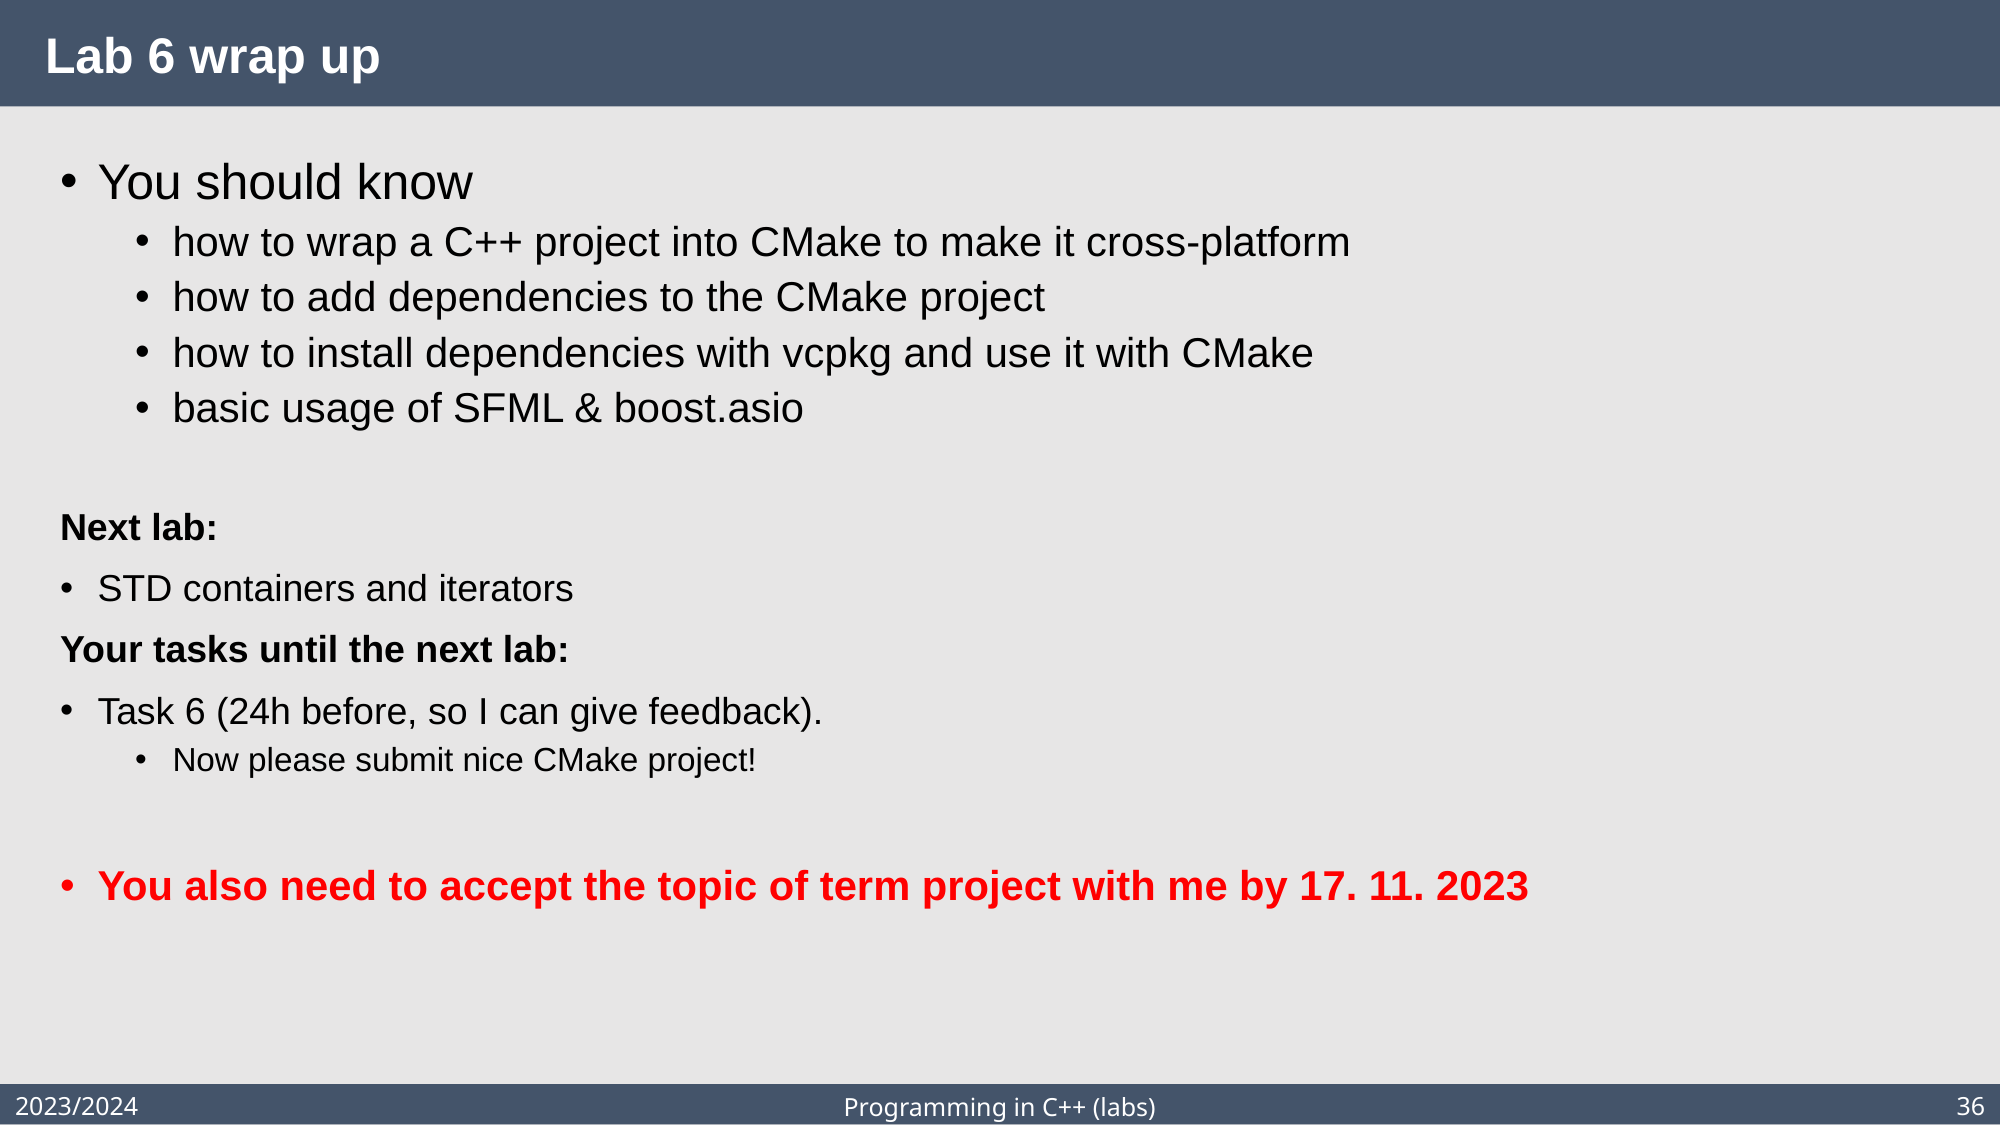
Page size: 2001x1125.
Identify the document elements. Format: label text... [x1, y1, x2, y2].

text_box 36 [1550, 1082, 2000, 1124]
text_box 2023/2024 [0, 1082, 450, 1124]
list You should know how to wrap a C++ project into CMake to make it cross-platform how to add dependencies to the CMake project how to install dependencies with vcpkg and use it with CMake basic usage of SFML & boost.asio Next lab: STD containers and iterators Your tasks until the next lab: Task 6 (24h before, so I can give feedback). Now please submit nice CMake project! You also need to accept the topic of term project with me by 17. 11. 2023 [45, 148, 1940, 1041]
title Lab 6 wrap up [0, 0, 2000, 107]
text_box Programming in C++ (labs) [662, 1084, 1338, 1125]
